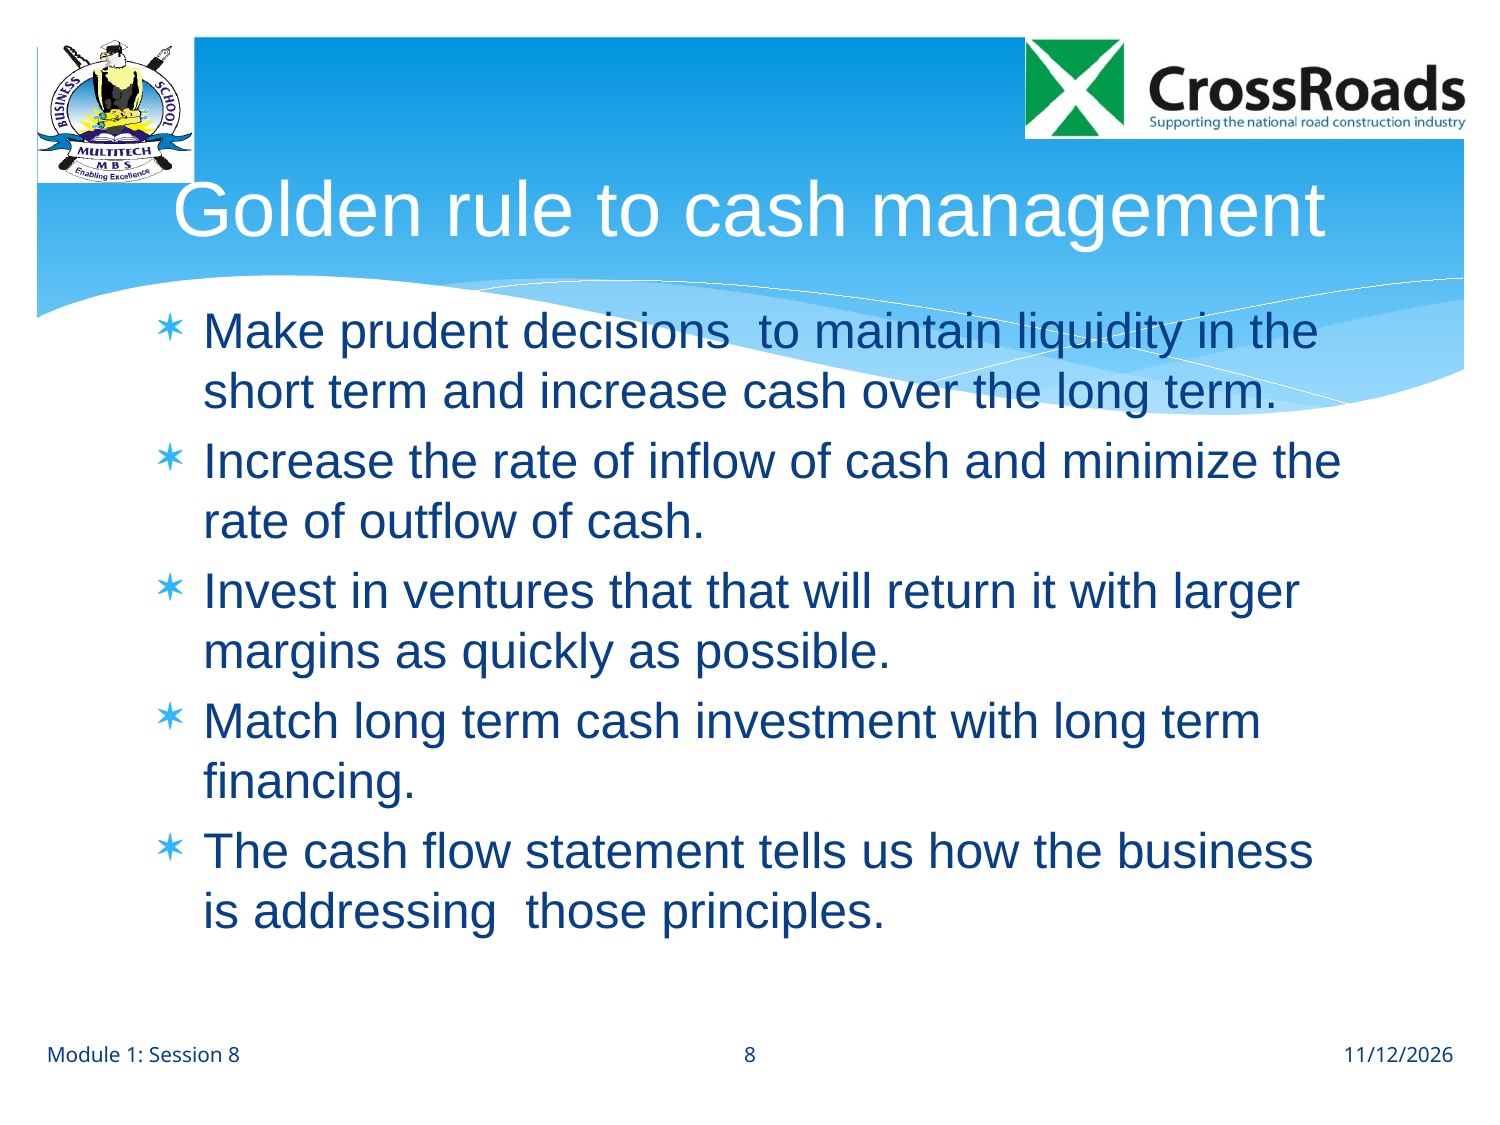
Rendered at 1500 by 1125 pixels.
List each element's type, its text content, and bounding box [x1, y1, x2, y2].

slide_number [847, 1025, 1469, 1086]
title Golden rule to cash management [75, 55, 1425, 261]
footer Module 1: Session 8 [31, 1025, 653, 1086]
picture [1026, 37, 1467, 139]
list Make prudent decisions to maintain liquidity in the short term and increase cash over the long term. Increase the rate of inflow of cash and minimize the rate of outflow of cash. Invest in ventures that that will return it with larger margins as quickly as possible. Match long term cash investment with long term financing. The cash flow statement tells us how the business is addressing those principles. [143, 290, 1359, 1005]
slide_number 8 [654, 1025, 846, 1086]
